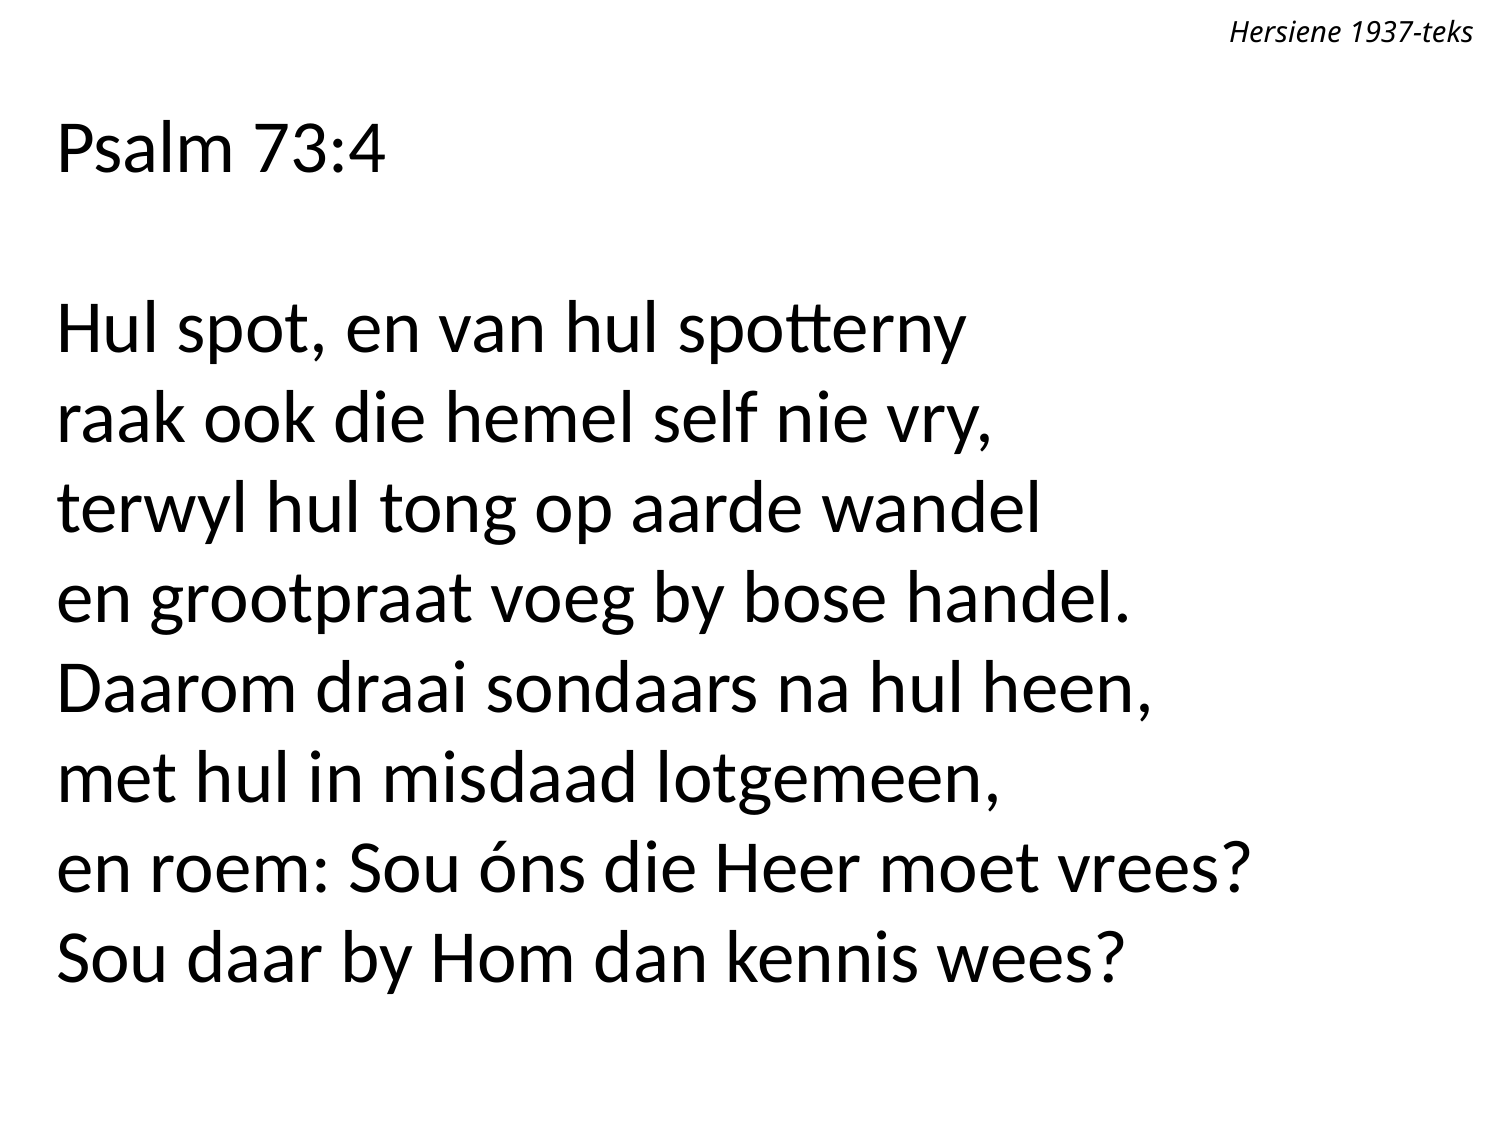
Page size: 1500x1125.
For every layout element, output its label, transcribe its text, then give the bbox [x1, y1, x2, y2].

text_box Psalm 73:4 Hul spot, en van hul spotterny raak ook die hemel self nie vry, terwyl hul tong op aarde wandel en grootpraat voeg by bose handel. Daarom draai sondaars na hul heen, met hul in misdaad lotgemeen, en roem: Sou óns die Heer moet vrees? Sou daar by Hom dan kennis wees? [41, 89, 1424, 1005]
text_box Hersiene 1937-teks [1214, 5, 1489, 56]
